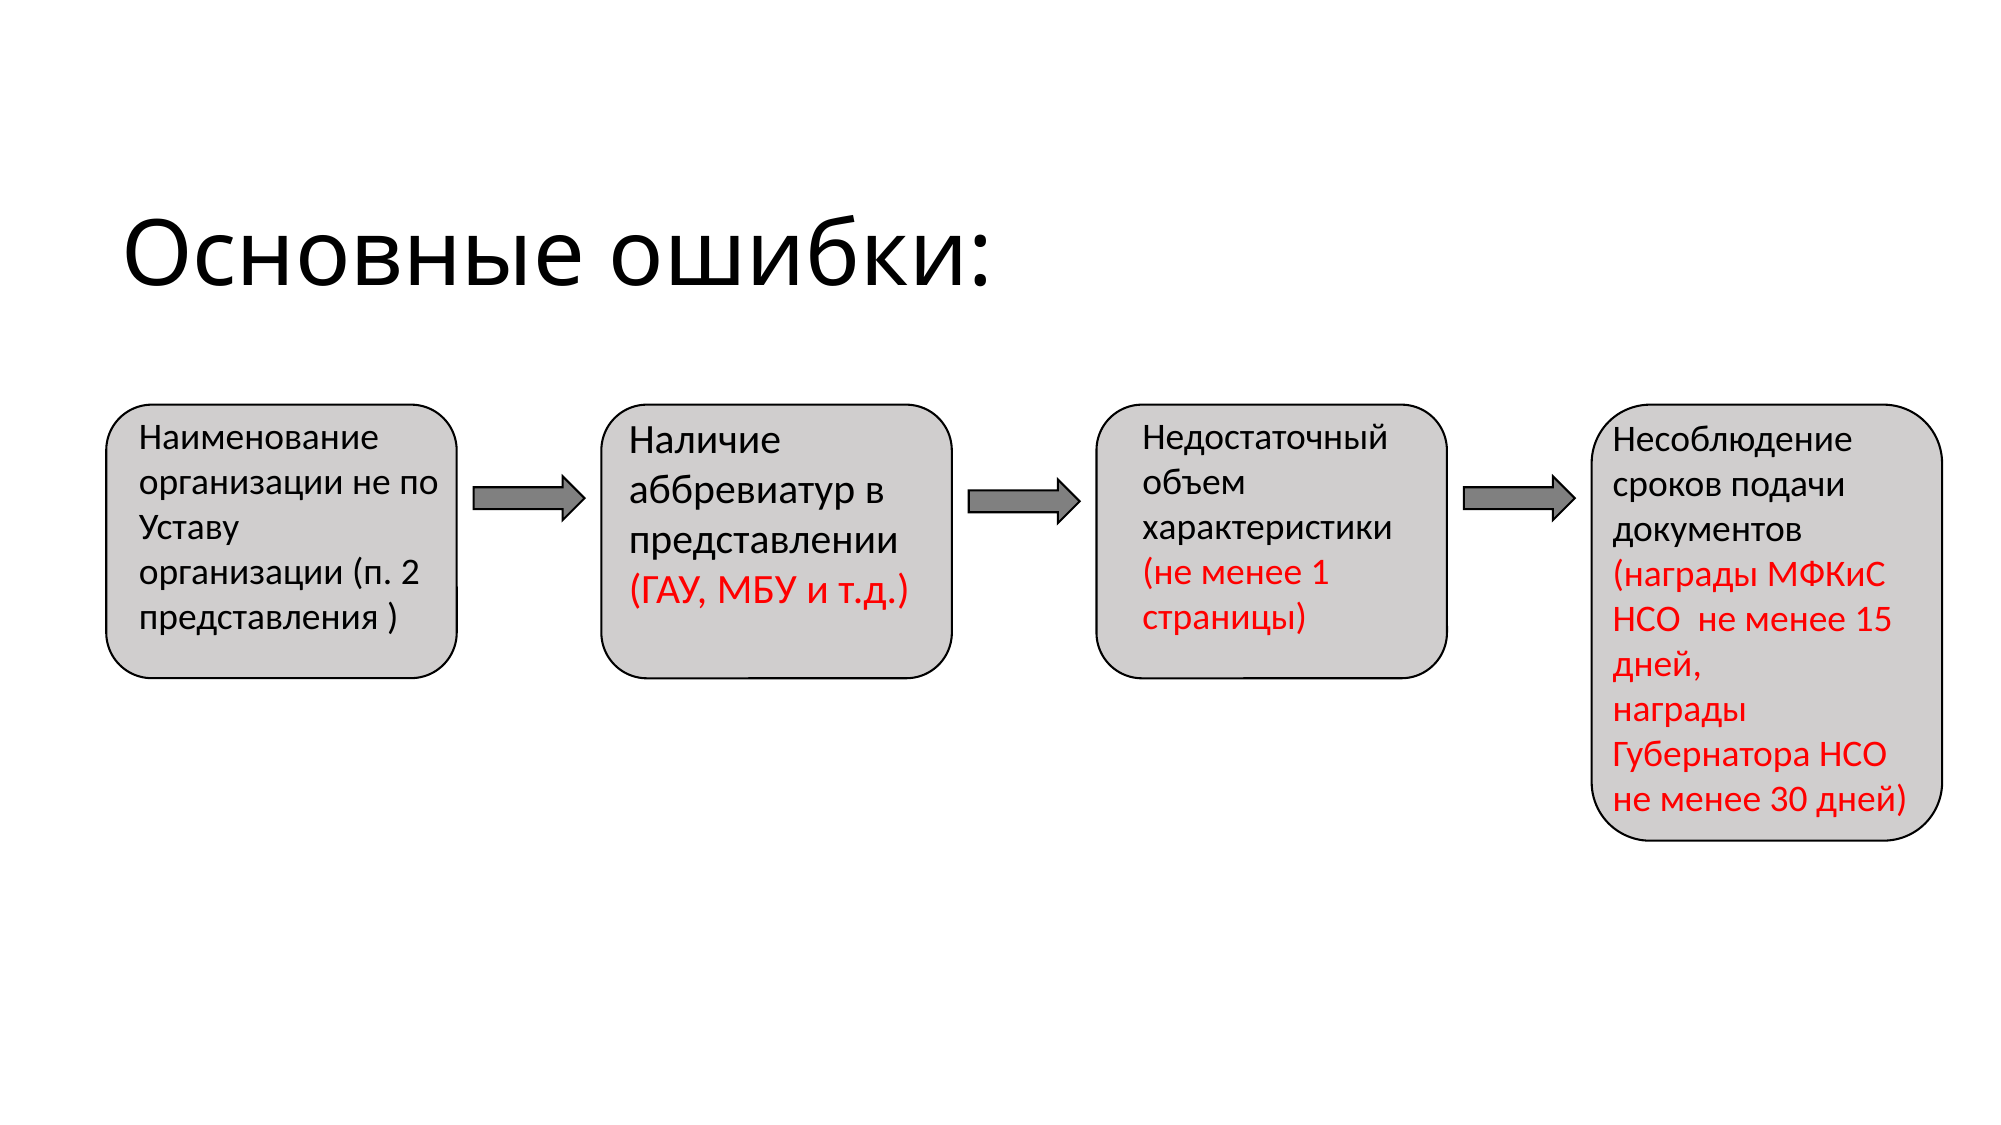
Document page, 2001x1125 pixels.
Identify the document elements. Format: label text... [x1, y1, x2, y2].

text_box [106, 404, 1943, 841]
title Основные ошибки: [106, 147, 1832, 365]
